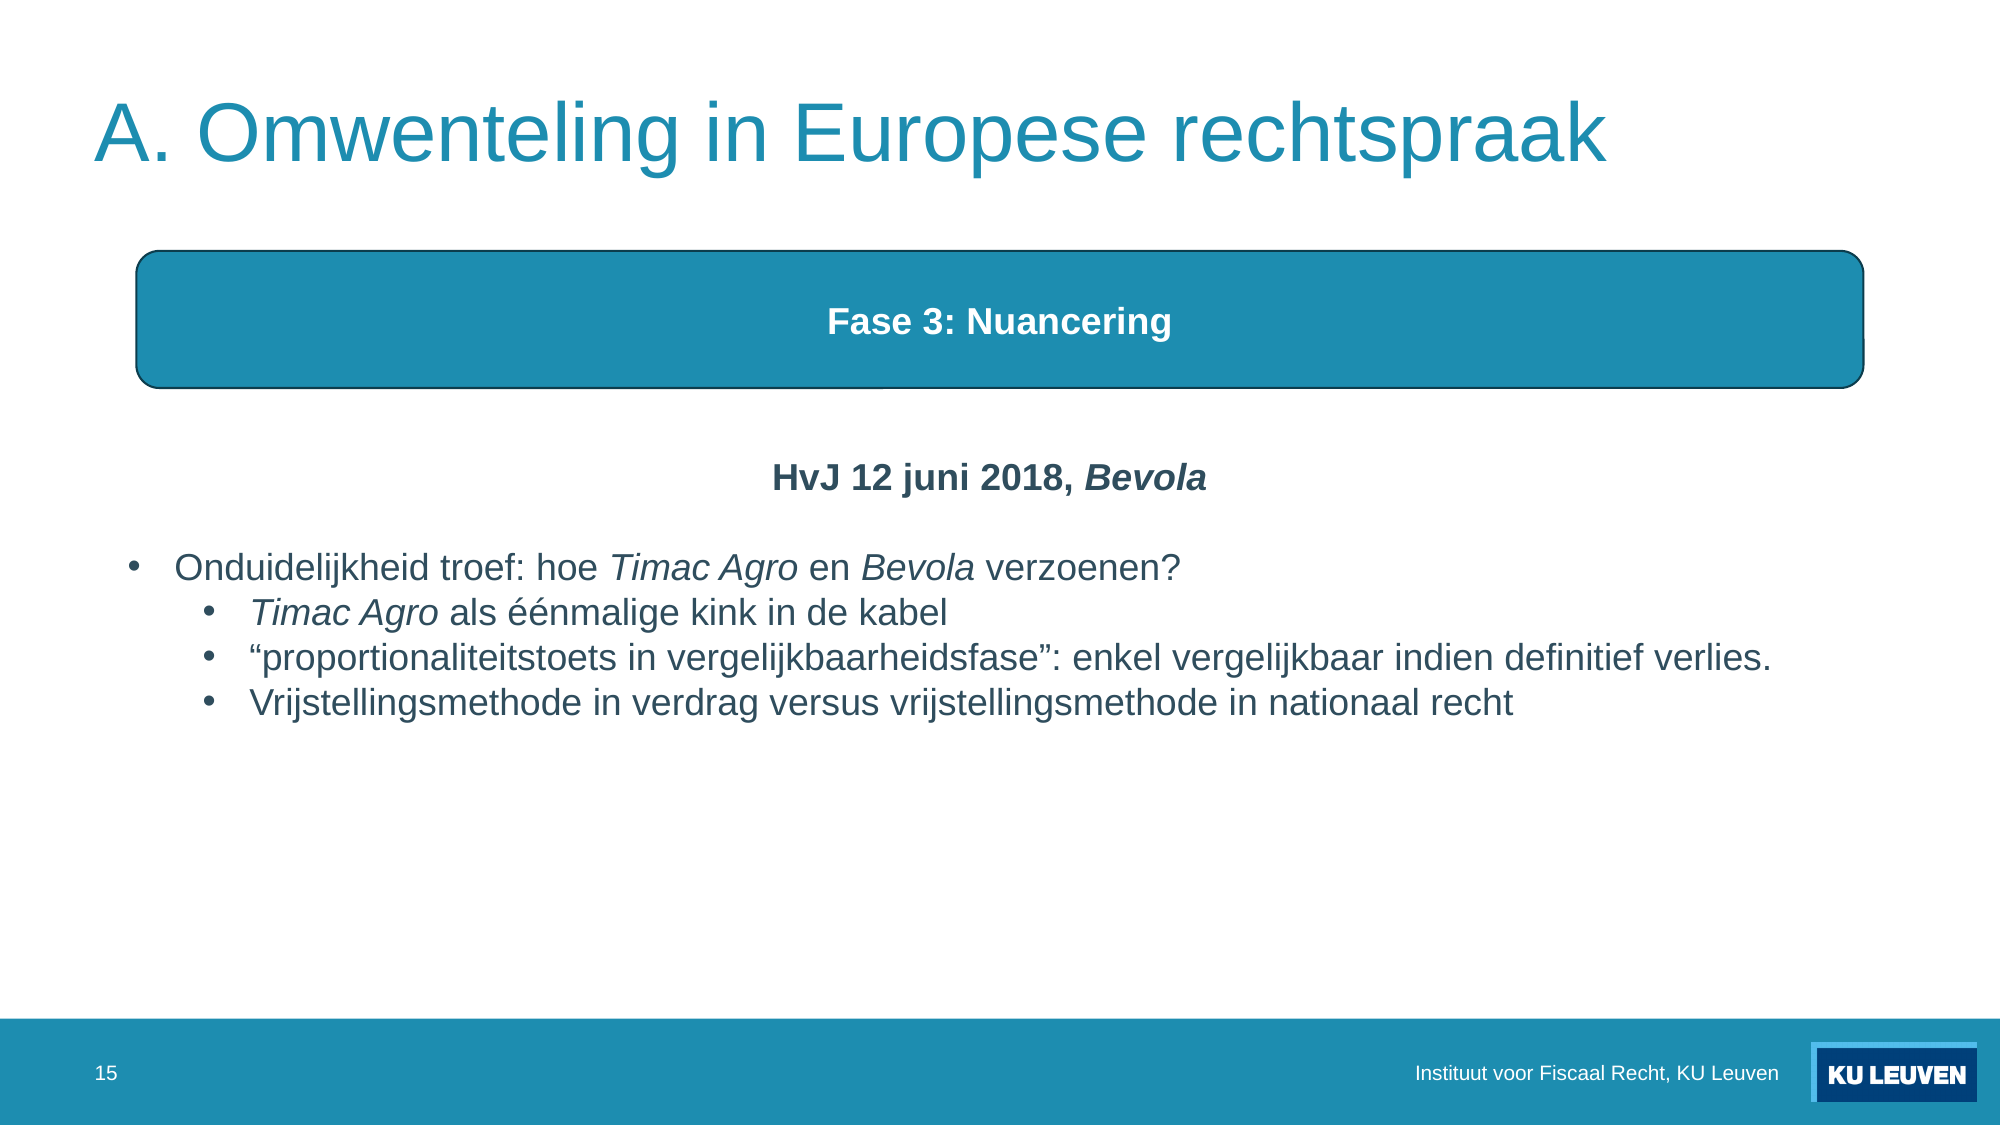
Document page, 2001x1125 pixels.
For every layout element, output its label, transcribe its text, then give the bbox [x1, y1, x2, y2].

text_box Fase 3: Nuancering [135, 249, 1865, 390]
picture [1811, 1042, 1977, 1102]
footer Instituut voor Fiscaal Recht, KU Leuven [989, 1018, 1809, 1125]
title A. Omwenteling in Europese rechtspraak [94, 33, 1906, 223]
slide_number 15 [94, 1018, 201, 1125]
text_box HvJ 12 juni 2018, Bevola Onduidelijkheid troef: hoe Timac Agro en Bevola verzoenen? Timac Agro als éénmalige kink in de kabel “proportionaliteitstoets in vergelijkbaarheidsfase”: enkel vergelijkbaar indien definitief verlies. Vrijstellingsmethode in verdrag versus vrijstellingsmethode in nationaal recht [112, 445, 1867, 731]
